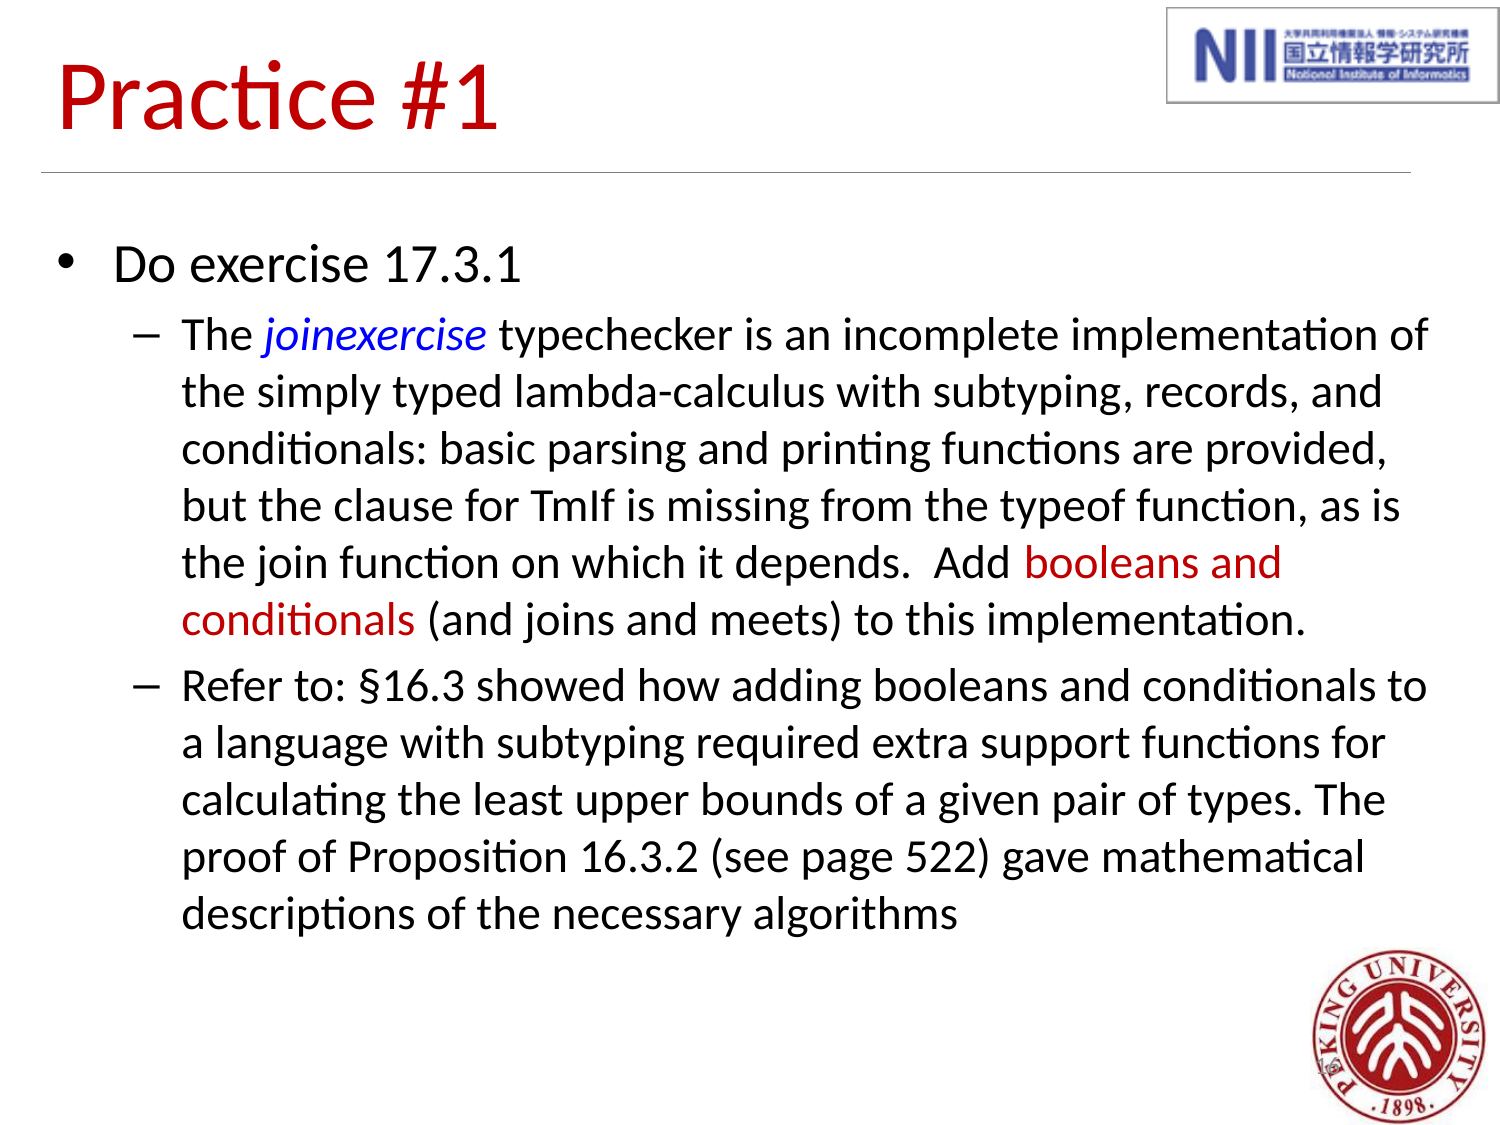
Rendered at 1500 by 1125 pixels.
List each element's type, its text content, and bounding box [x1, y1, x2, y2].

slide_number 16 [1005, 1035, 1356, 1095]
list Do exercise 17.3.1 The joinexercise typechecker is an incomplete implementation of the simply typed lambda-calculus with subtyping, records, and conditionals: basic parsing and printing functions are provided, but the clause for TmIf is missing from the typeof function, as is the join function on which it depends. Add booleans and conditionals (and joins and meets) to this implementation. Refer to: §16.3 showed how adding booleans and conditionals to a language with subtyping required extra support functions for calculating the least upper bounds of a given pair of types. The proof of Proposition 16.3.2 (see page 522) gave mathematical descriptions of the necessary algorithms [41, 219, 1449, 1000]
picture [1310, 947, 1488, 1125]
title Practice #1 [41, 19, 1404, 161]
picture [1166, 7, 1500, 104]
